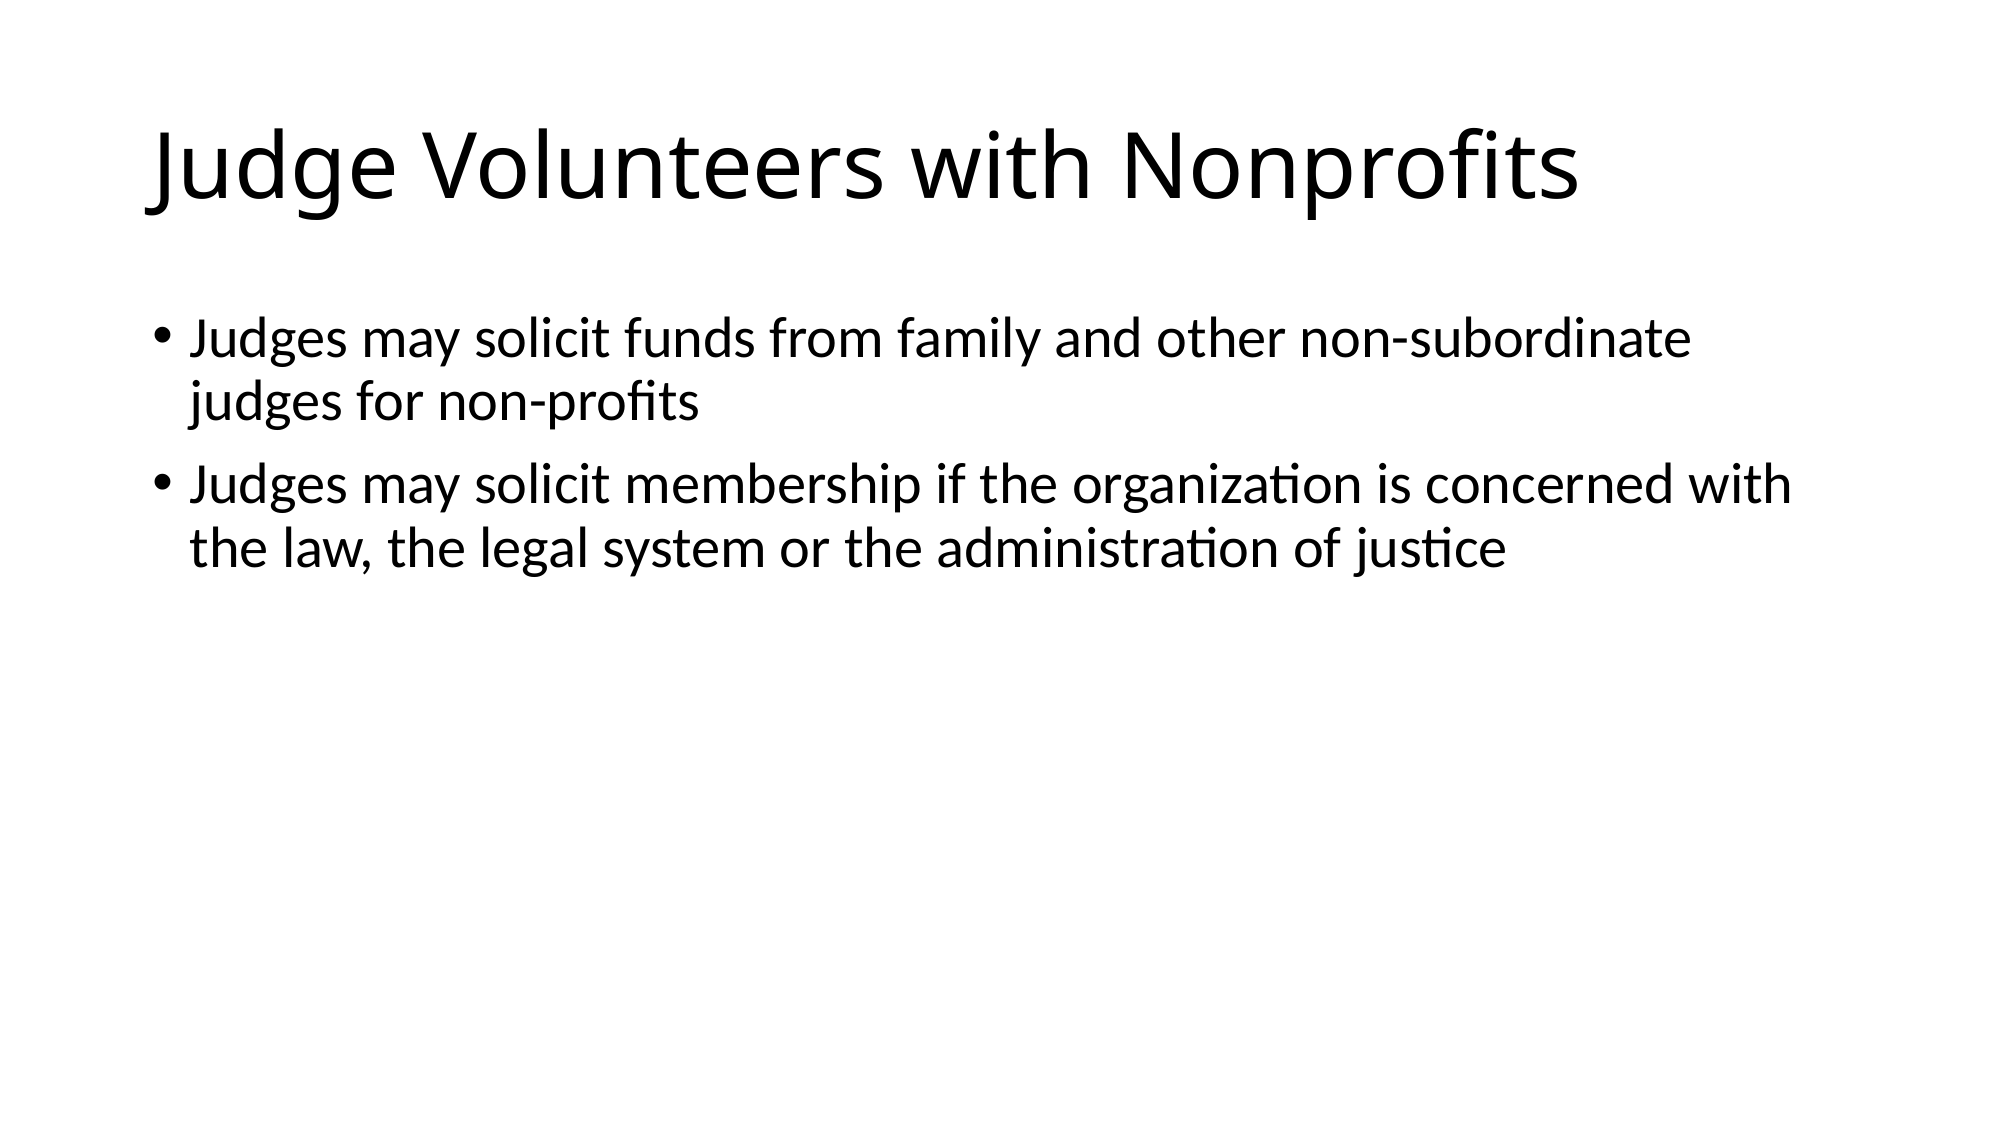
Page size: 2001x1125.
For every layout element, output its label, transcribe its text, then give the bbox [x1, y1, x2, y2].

list Judges may solicit funds from family and other non-subordinate judges for non-profits Judges may solicit membership if the organization is concerned with the law, the legal system or the administration of justice [137, 299, 1863, 1014]
title Judge Volunteers with Nonprofits [137, 59, 1863, 278]
